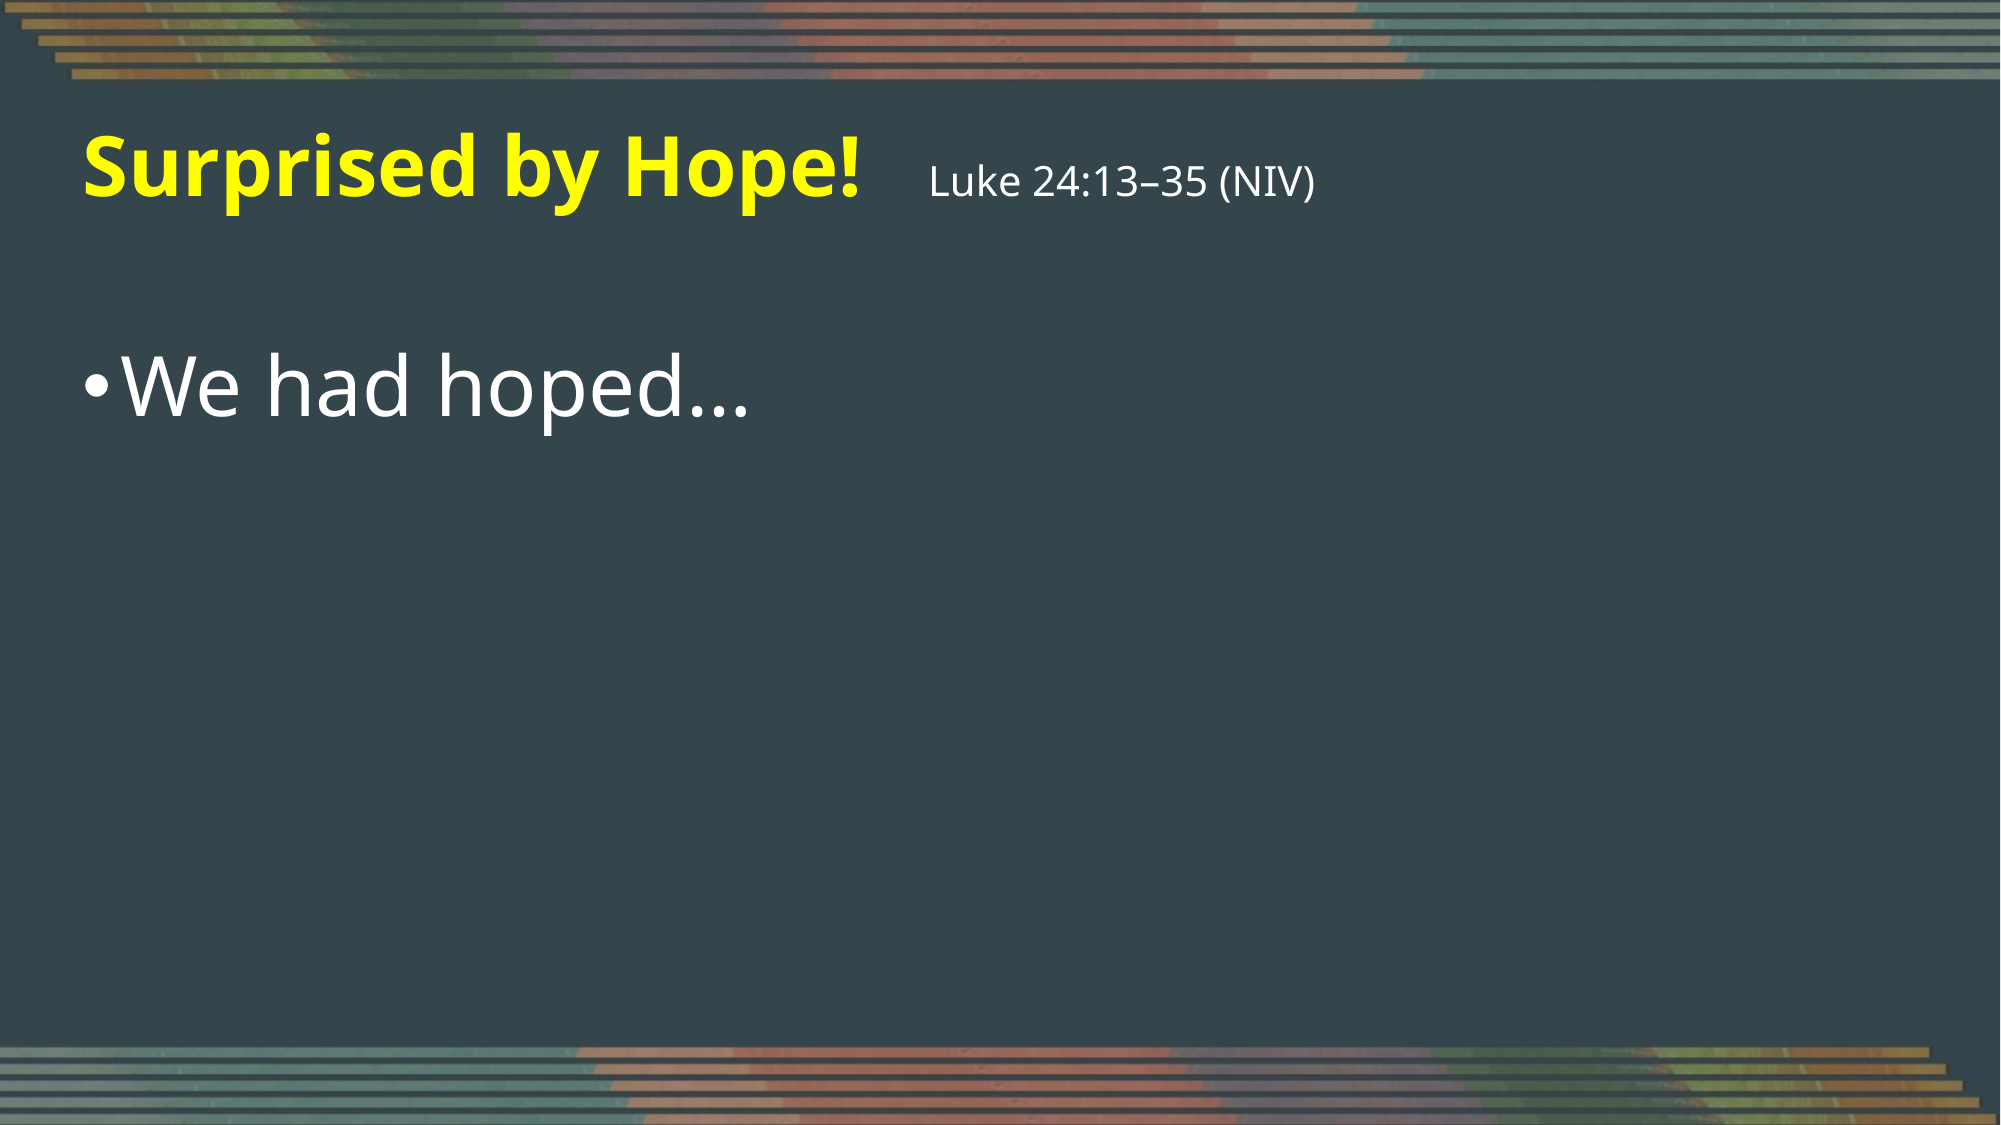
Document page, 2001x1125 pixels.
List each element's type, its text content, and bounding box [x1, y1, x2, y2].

picture [0, 0, 2001, 1125]
list Surprised by Hope! Luke 24:13–35 (NIV) We had hoped… [67, 105, 1933, 1020]
